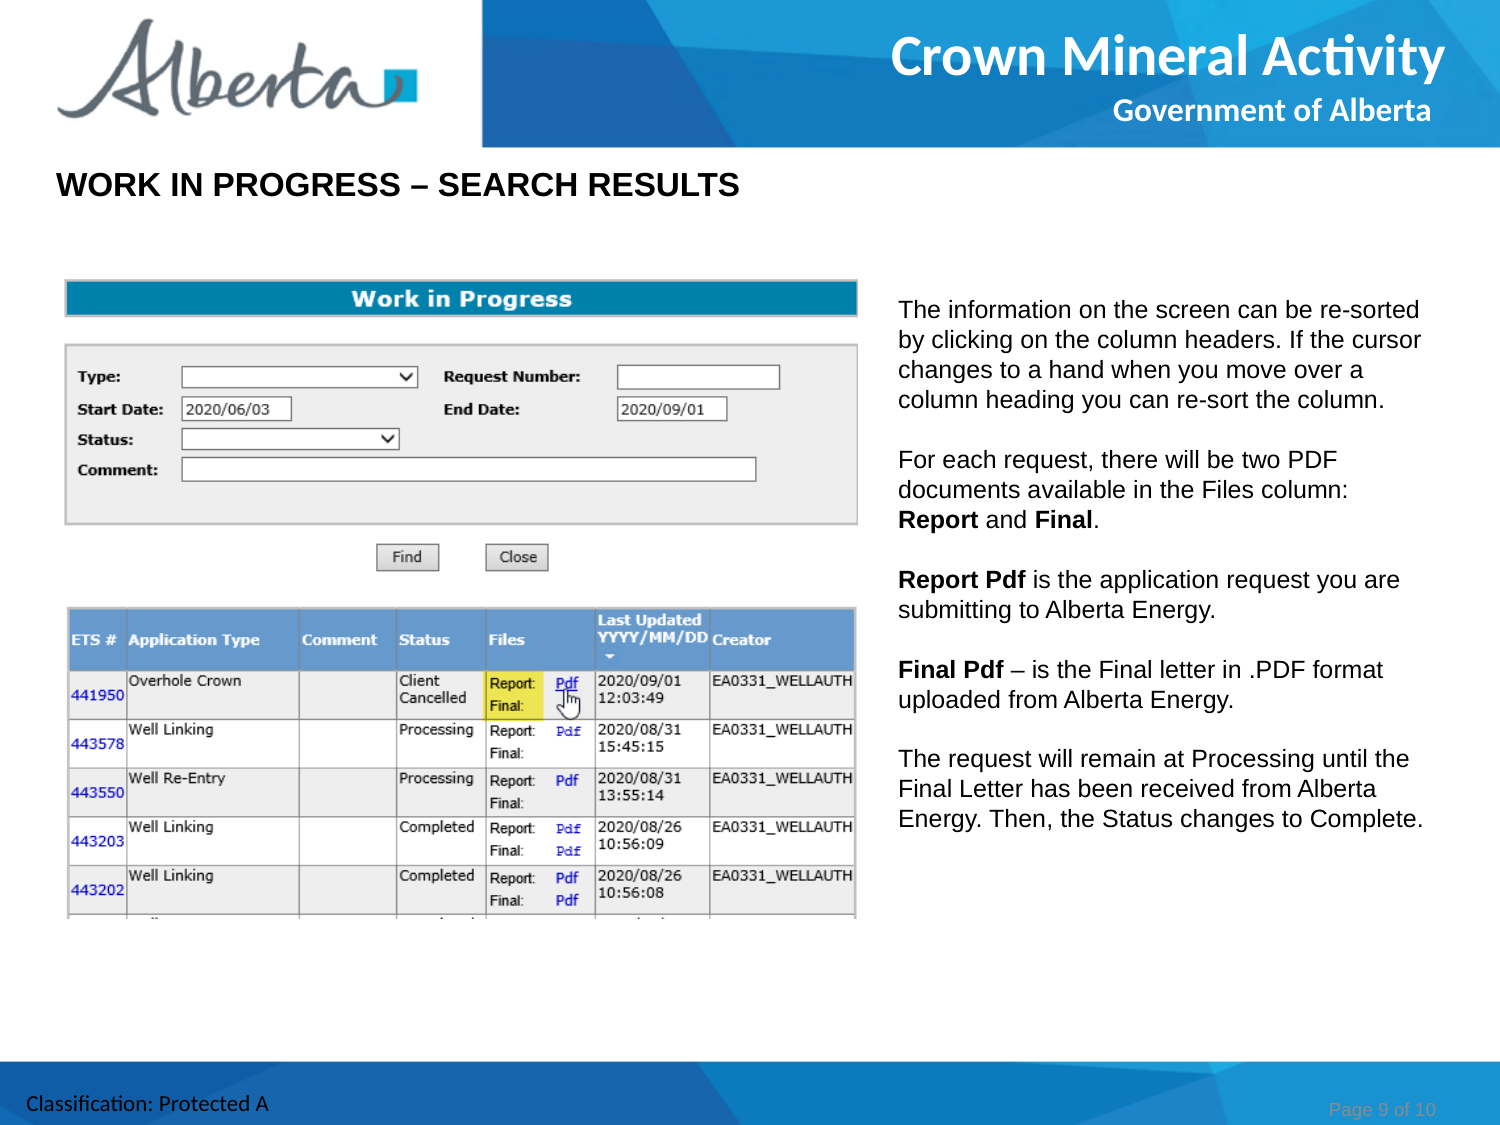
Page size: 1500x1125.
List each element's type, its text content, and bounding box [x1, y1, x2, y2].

text_box The information on the screen can be re-sorted by clicking on the column headers. If the cursor changes to a hand when you move over a column heading you can re-sort the column. For each request, there will be two PDF documents available in the Files column: Report and Final. Report Pdf is the application request you are submitting to Alberta Energy. Final Pdf – is the Final letter in .PDF format uploaded from Alberta Energy. The request will remain at Processing until the Final Letter has been received from Alberta Energy. Then, the Status changes to Complete. [898, 293, 1449, 833]
text_box Crown Mineral Activity [811, 9, 1461, 95]
picture [0, 0, 1500, 1125]
text_box Government of Alberta [1098, 80, 1461, 136]
text_box WORK IN PROGRESS – SEARCH RESULTS [41, 160, 1459, 213]
text_box Page 9 of 10 [1303, 1092, 1461, 1125]
